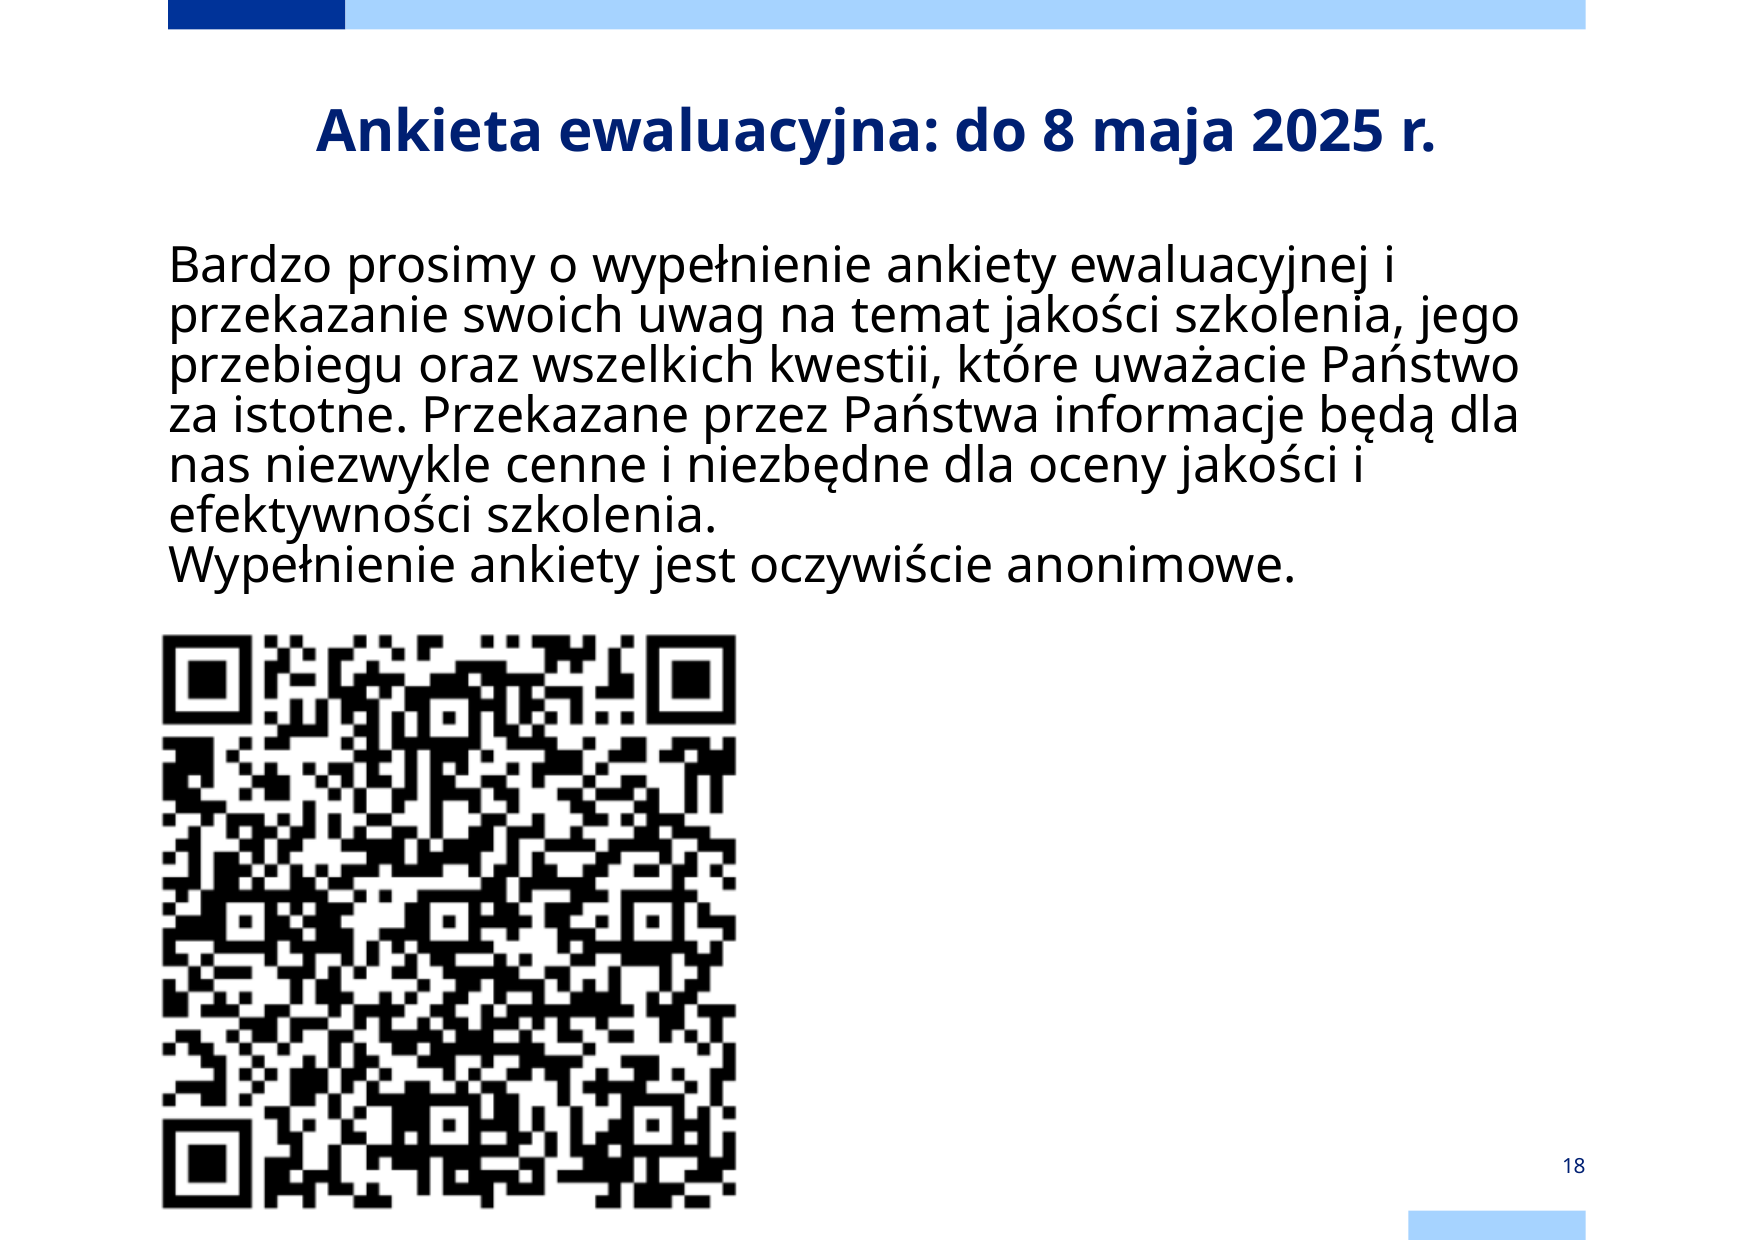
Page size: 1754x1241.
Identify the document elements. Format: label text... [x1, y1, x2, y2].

picture [132, 619, 763, 1233]
title Ankieta ewaluacyjna: do 8 maja 2025 r. [168, 88, 1586, 207]
slide_number 18 [1408, 1151, 1586, 1182]
list Bardzo prosimy o wypełnienie ankiety ewaluacyjnej i przekazanie swoich uwag na temat jakości szkolenia, jego przebiegu oraz wszelkich kwestii, które uważacie Państwo za istotne. Przekazane przez Państwa informacje będą dla nas niezwykle cenne i niezbędne dla oceny jakości i efektywności szkolenia. Wypełnienie ankiety jest oczywiście anonimowe. [168, 242, 1574, 762]
